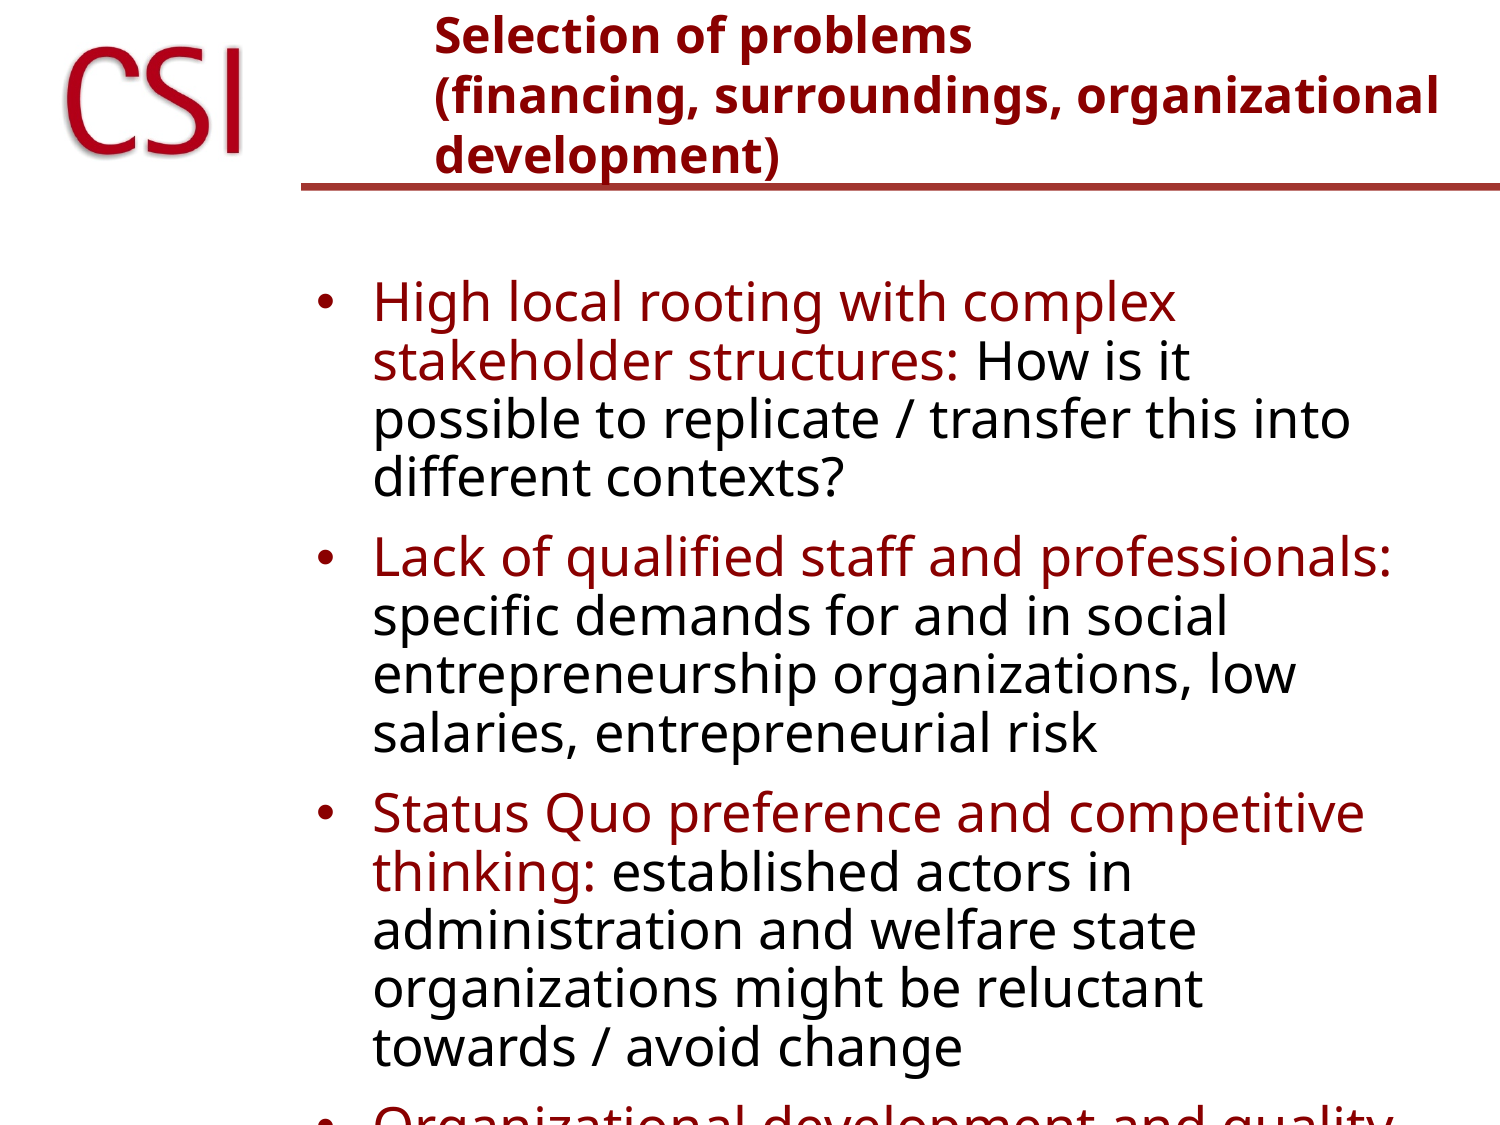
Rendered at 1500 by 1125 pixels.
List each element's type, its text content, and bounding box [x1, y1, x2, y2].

list High local rooting with complex stakeholder structures: How is it possible to replicate / transfer this into different contexts? Lack of qualified staff and professionals: specific demands for and in social entrepreneurship organizations, low salaries, entrepreneurial risk Status Quo preference and competitive thinking: established actors in administration and welfare state organizations might be reluctant towards / avoid change Organizational development and quality cntrol: Are good innovators / social entrepreneurs good managers, too? A question of scaling: Yes? No? If yes, who is responsible? [300, 266, 1426, 977]
title Selection of problems (financing, surroundings, organizational development) [419, 0, 1500, 188]
picture [53, 42, 243, 162]
